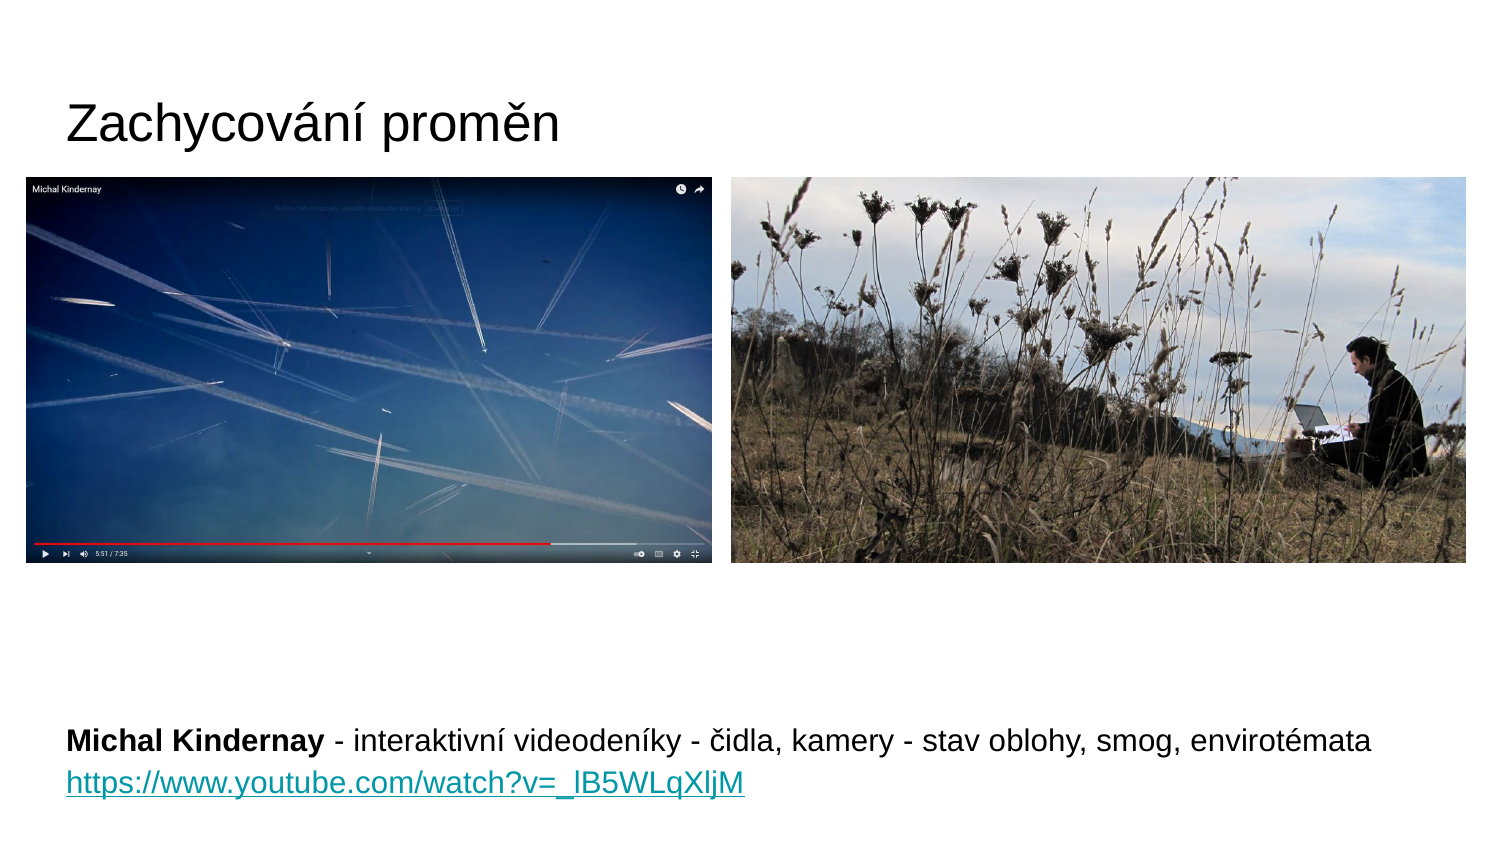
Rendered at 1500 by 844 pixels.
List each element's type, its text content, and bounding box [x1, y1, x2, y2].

list Michal Kindernay - interaktivní videodeníky - čidla, kamery - stav oblohy, smog, envirotémata https://www.youtube.com/watch?v=_lB5WLqXljM [51, 699, 1449, 750]
picture [26, 177, 713, 563]
picture [730, 177, 1466, 563]
title Zachycování proměn [51, 72, 1449, 167]
